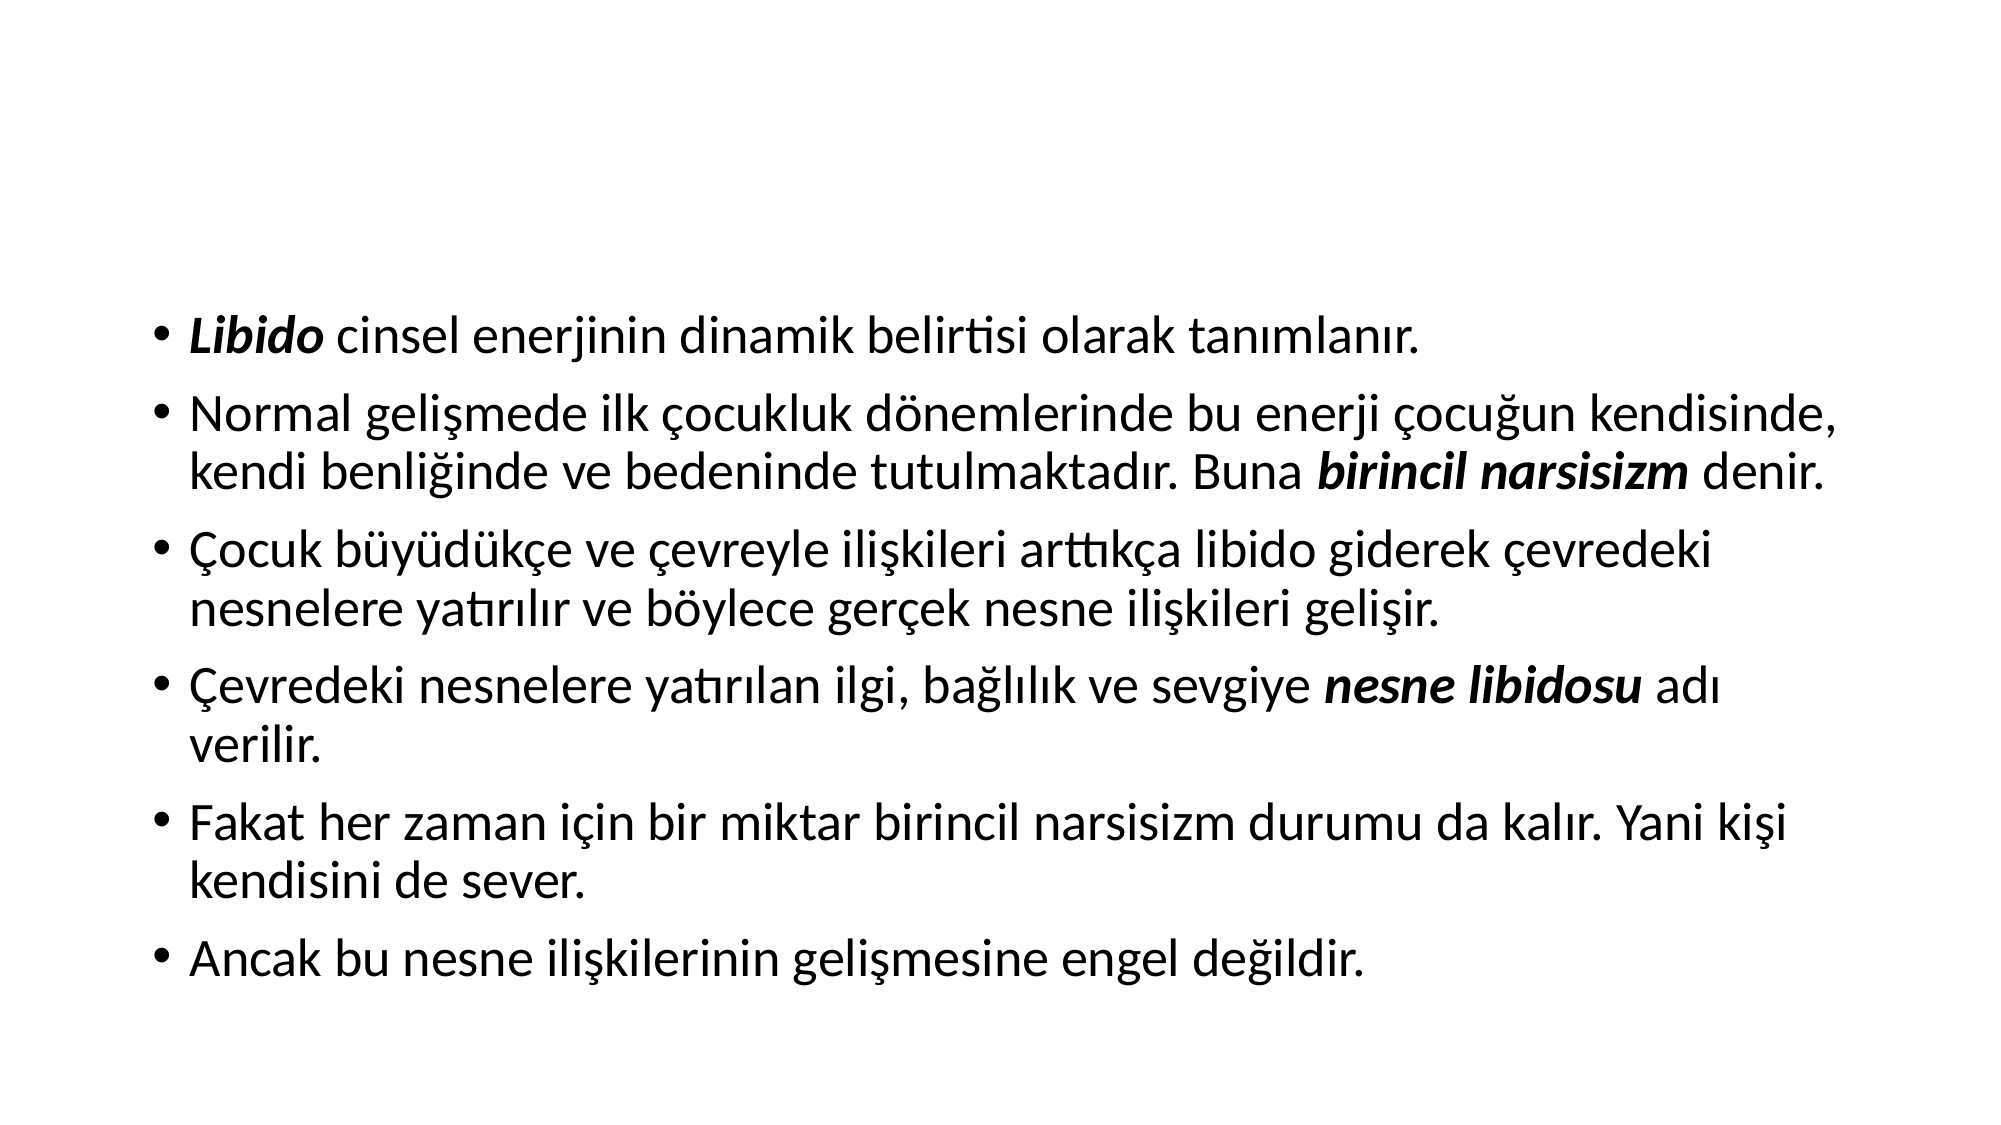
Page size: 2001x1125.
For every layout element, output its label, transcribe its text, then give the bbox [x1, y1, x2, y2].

list Libido cinsel enerjinin dinamik belirtisi olarak tanımlanır. Normal gelişmede ilk çocukluk dönemlerinde bu enerji çocuğun kendisinde, kendi benliğinde ve bedeninde tutulmaktadır. Buna birincil narsisizm denir. Çocuk büyüdükçe ve çevreyle ilişkileri arttıkça libido giderek çevredeki nesnelere yatırılır ve böylece gerçek nesne ilişkileri gelişir. Çevredeki nesnelere yatırılan ilgi, bağlılık ve sevgiye nesne libidosu adı verilir. Fakat her zaman için bir miktar birincil narsisizm durumu da kalır. Yani kişi kendisini de sever. Ancak bu nesne ilişkilerinin gelişmesine engel değildir. [137, 299, 1863, 1014]
